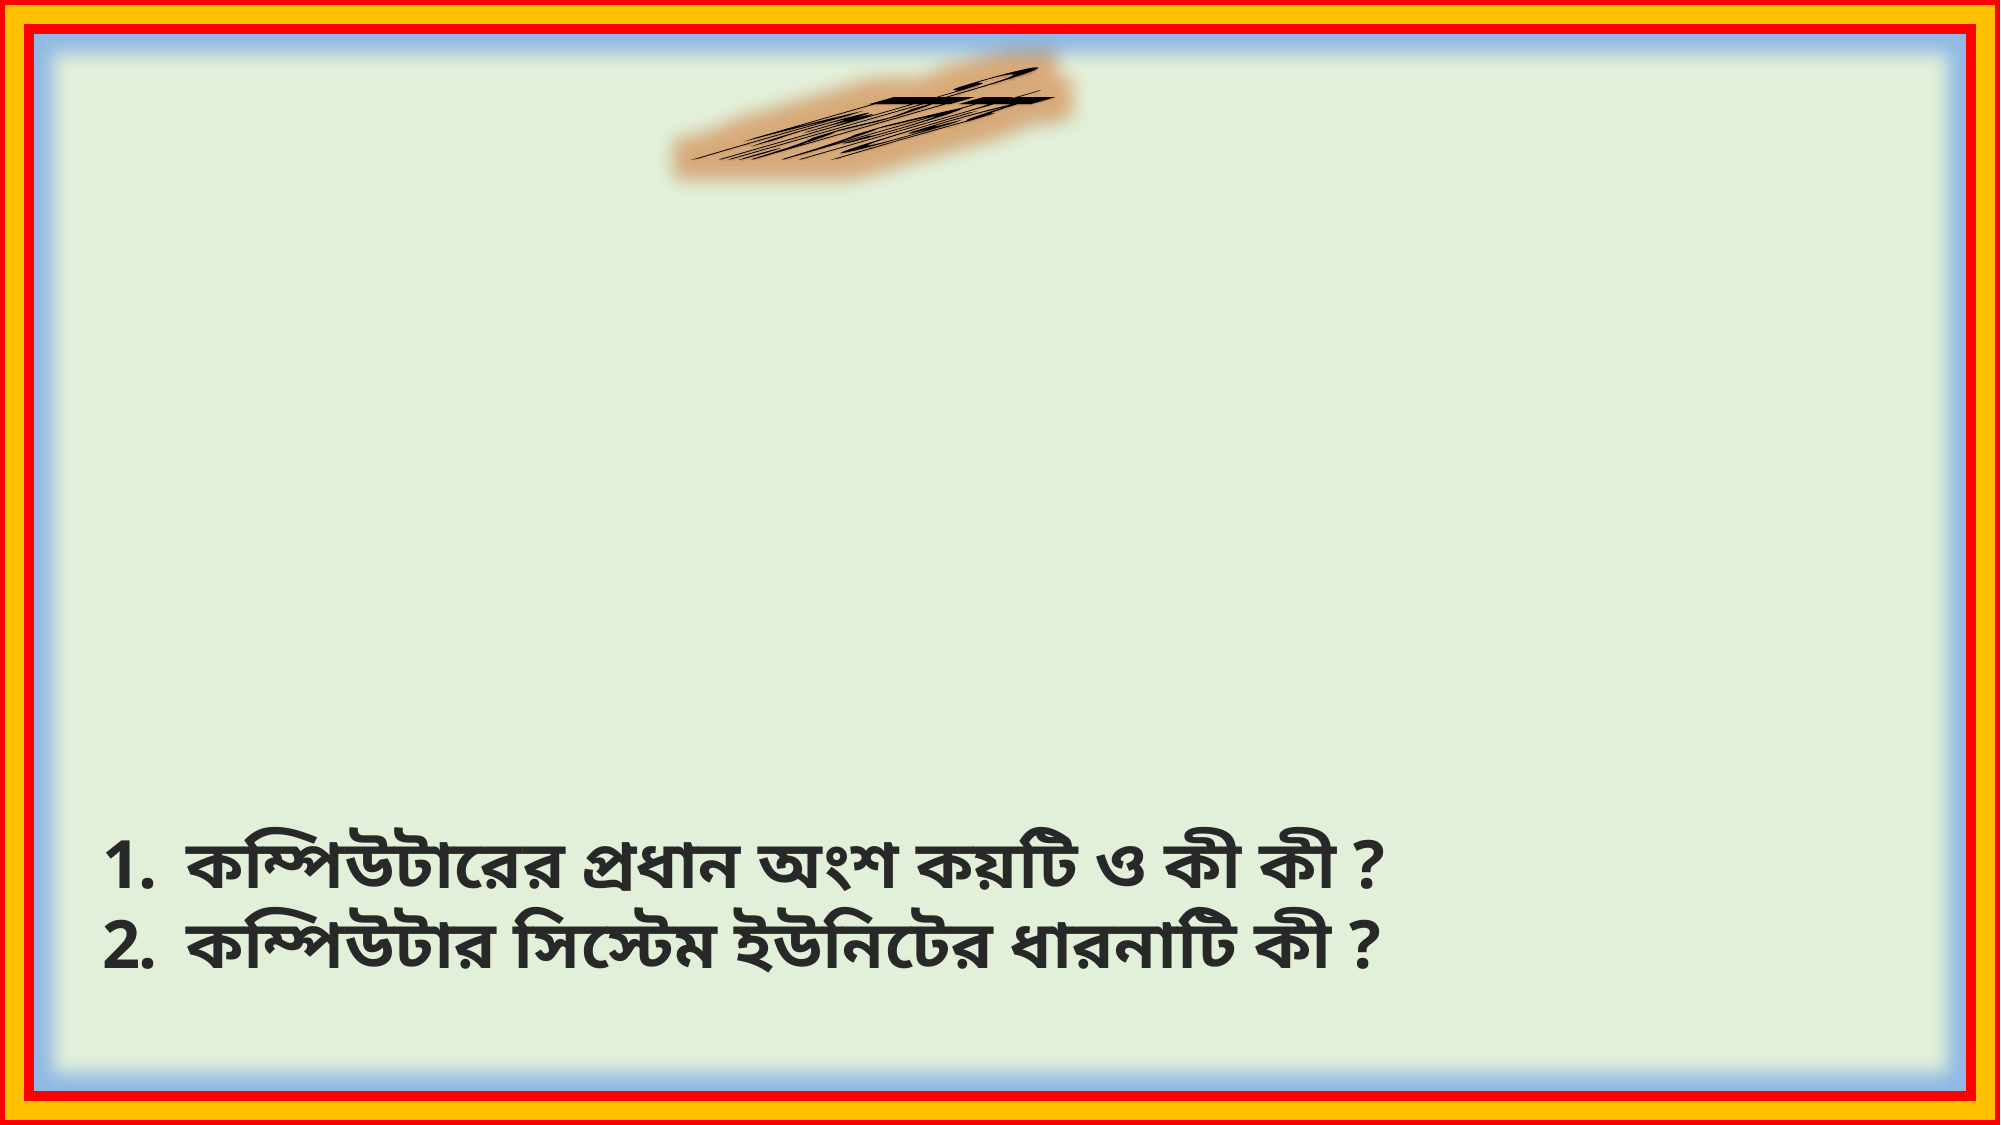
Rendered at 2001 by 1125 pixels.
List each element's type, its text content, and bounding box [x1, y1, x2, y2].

text_box দলীয় কাজ [781, 90, 1056, 160]
text_box দলীয় কাজ [690, 67, 1039, 160]
text_box কম্পিউটারের প্রধান অংশ কয়টি ও কী কী ? কম্পিউটার সিস্টেম ইউনিটের ধারনাটি কী ? [87, 814, 1401, 989]
text_box [0, 0, 2000, 1125]
